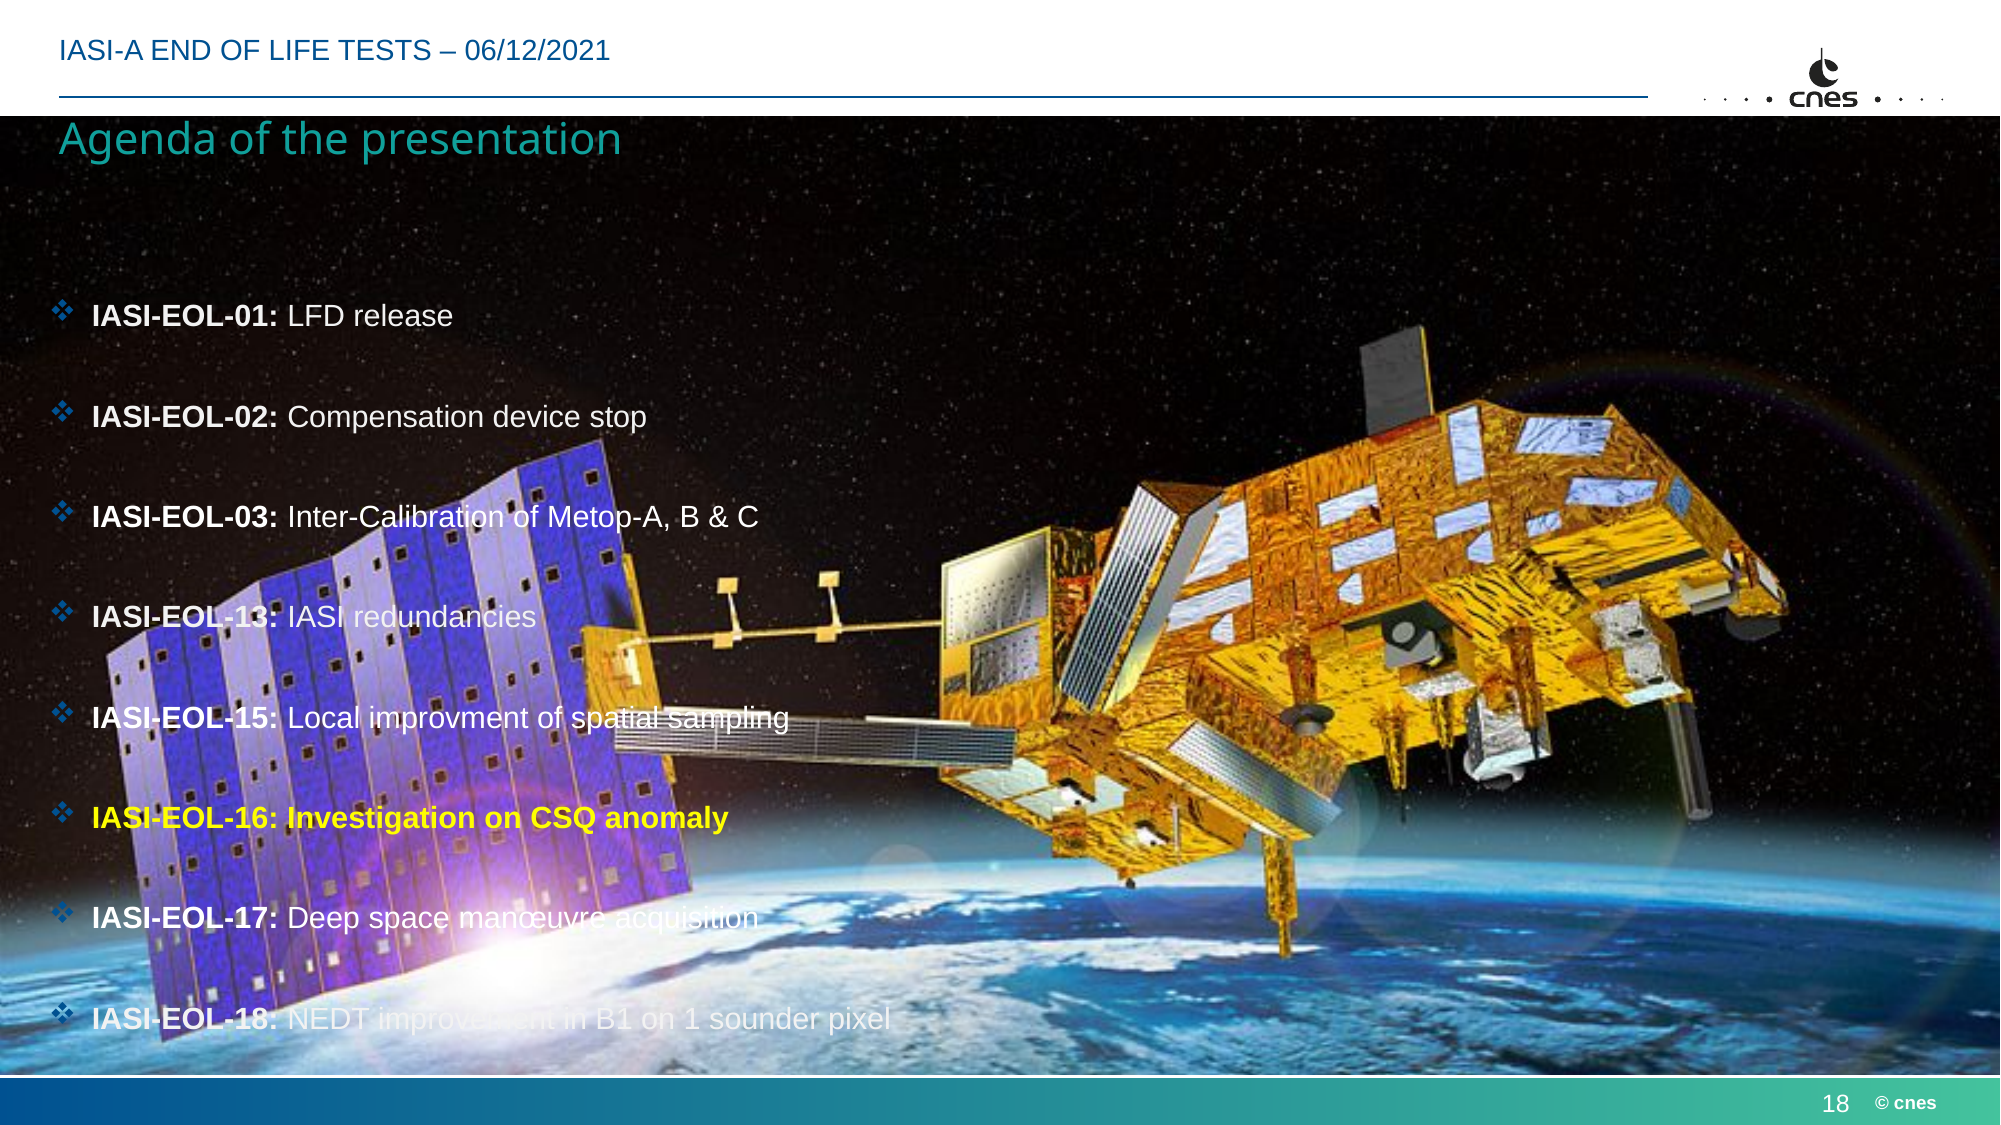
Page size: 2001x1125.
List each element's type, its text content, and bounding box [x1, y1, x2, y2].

list IASI-A End of life tests – 06/12/2021 [59, 26, 1470, 72]
slide_number 18 [1810, 1087, 1850, 1118]
picture [338, 1078, 344, 1125]
picture [0, 116, 2000, 1076]
